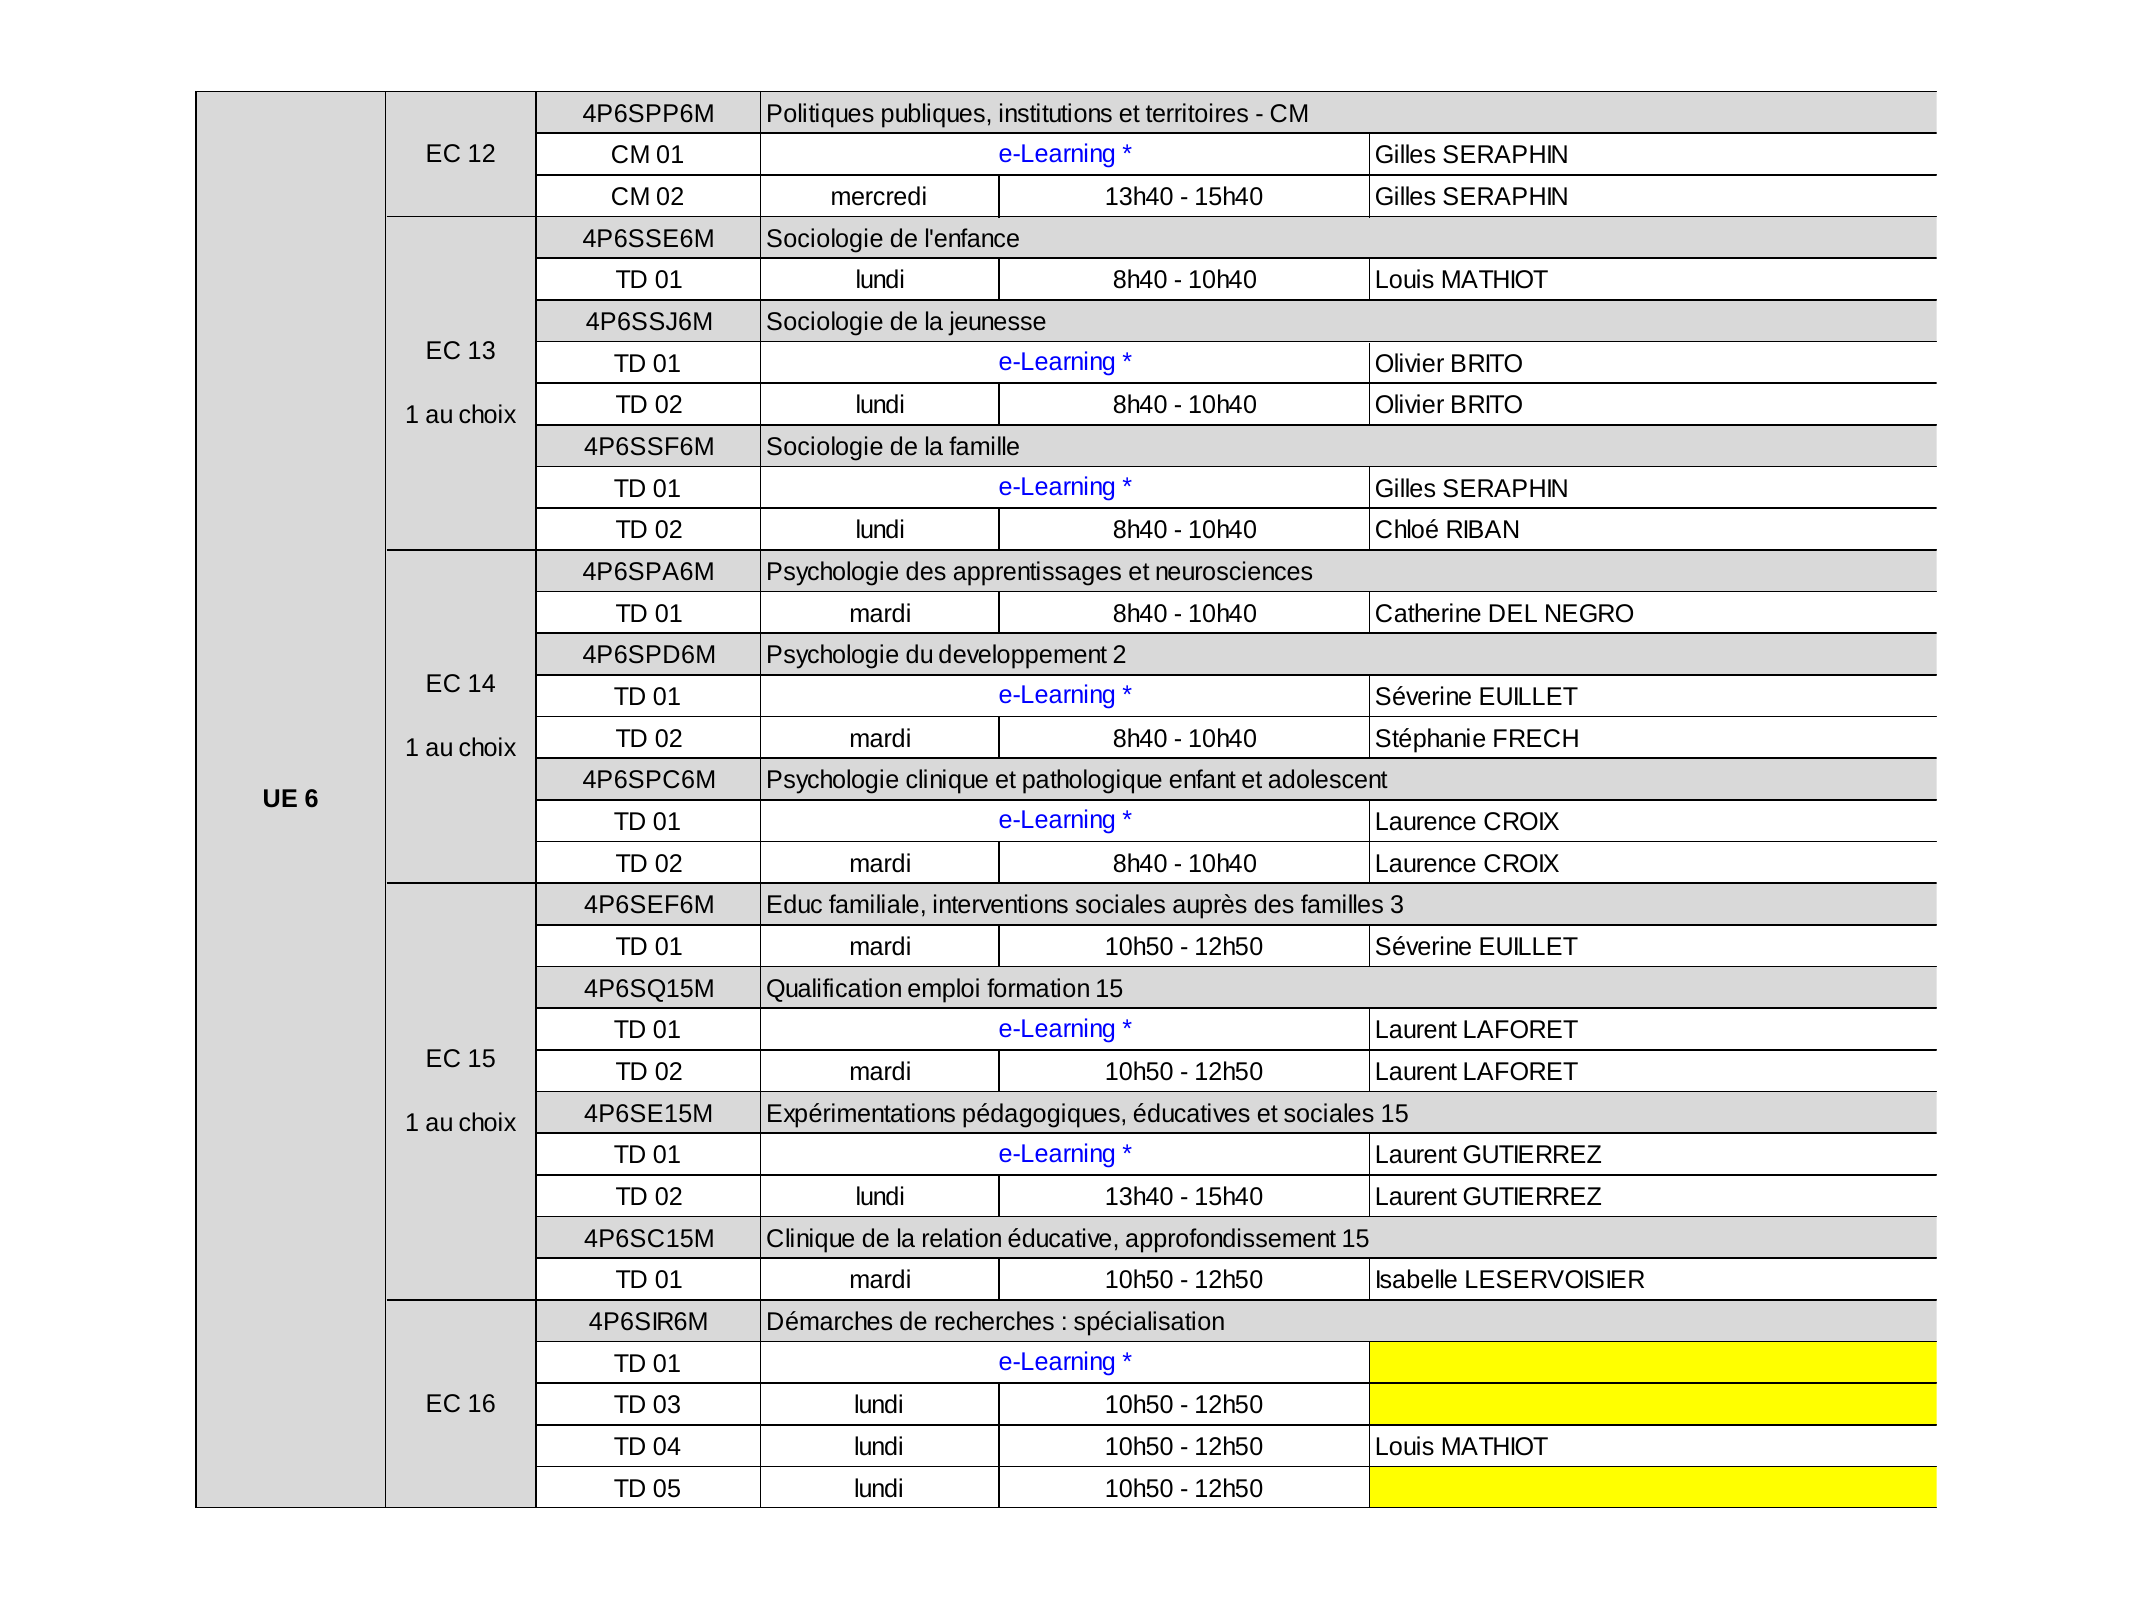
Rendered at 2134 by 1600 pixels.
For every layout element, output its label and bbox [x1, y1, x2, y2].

picture [194, 90, 1939, 1510]
